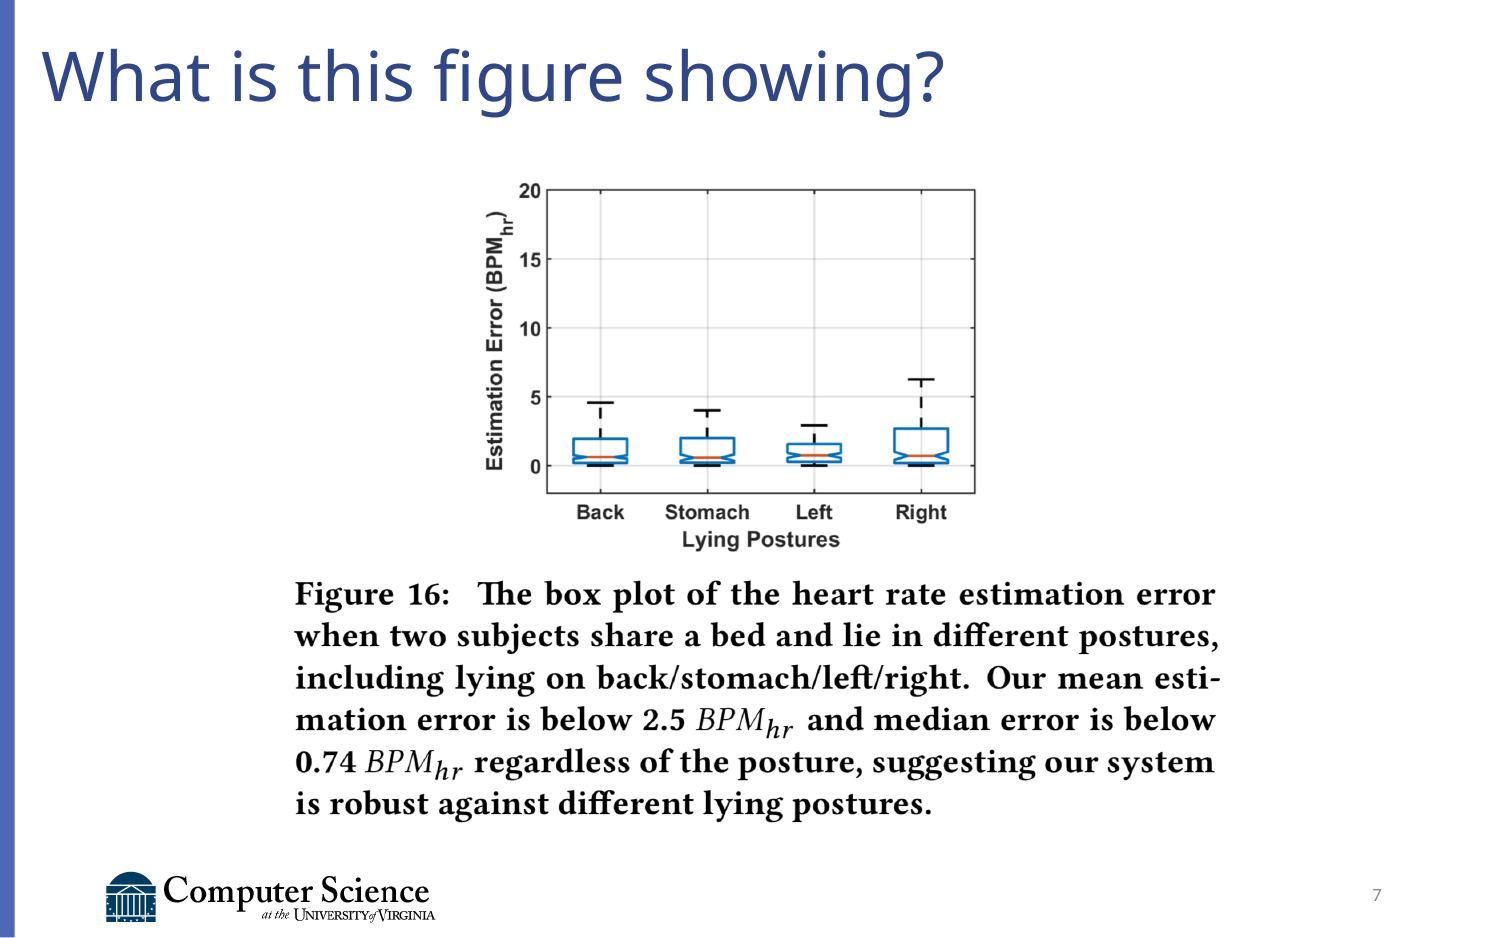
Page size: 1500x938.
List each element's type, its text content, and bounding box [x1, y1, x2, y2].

title What is this figure showing? [26, 14, 1483, 145]
slide_number 7 [1059, 868, 1397, 919]
picture [103, 870, 441, 923]
picture [255, 160, 1254, 853]
